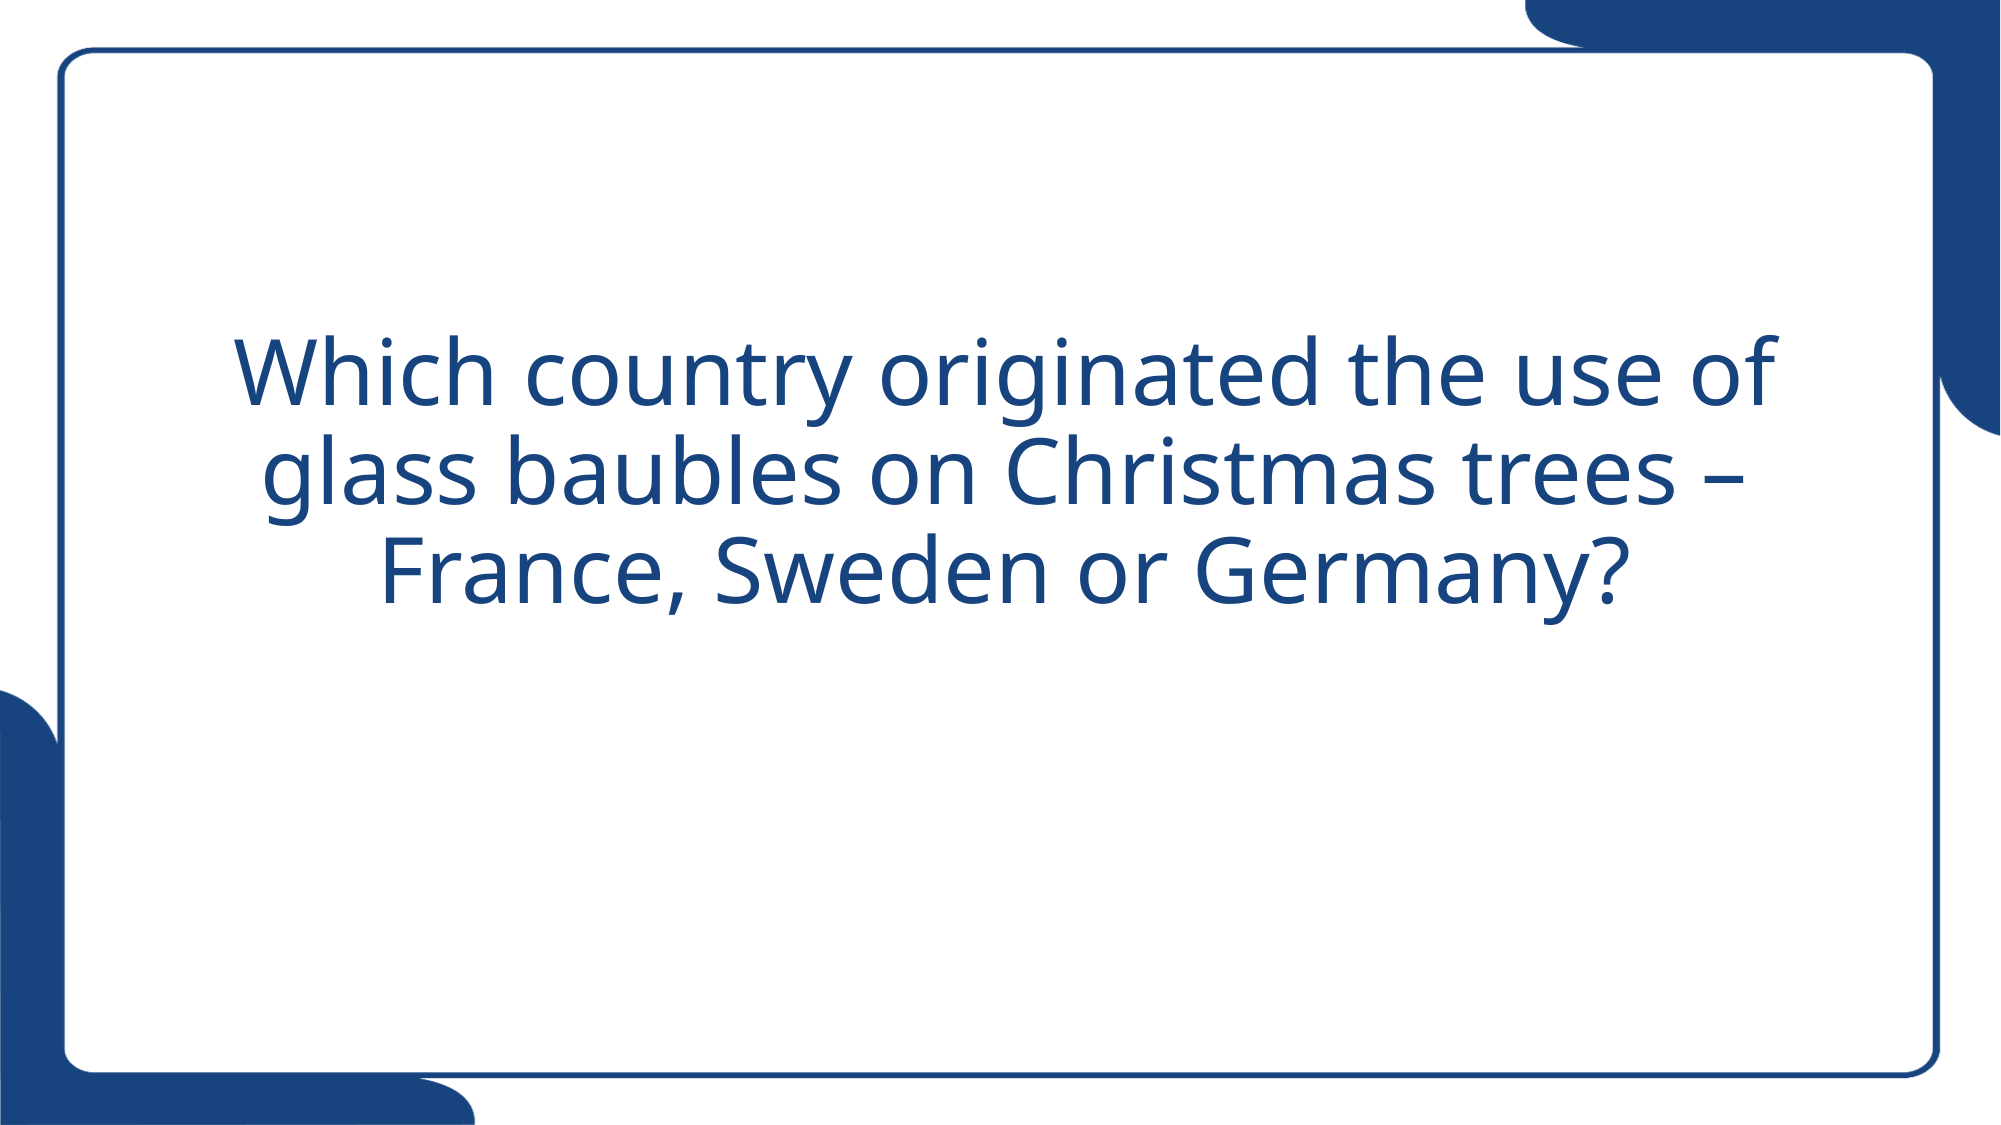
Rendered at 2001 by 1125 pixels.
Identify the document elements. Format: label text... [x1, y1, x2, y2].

picture [0, 0, 2001, 1125]
text_box Which country originated the use of glass baubles on Christmas trees – France, Sweden or Germany? [158, 312, 1852, 631]
